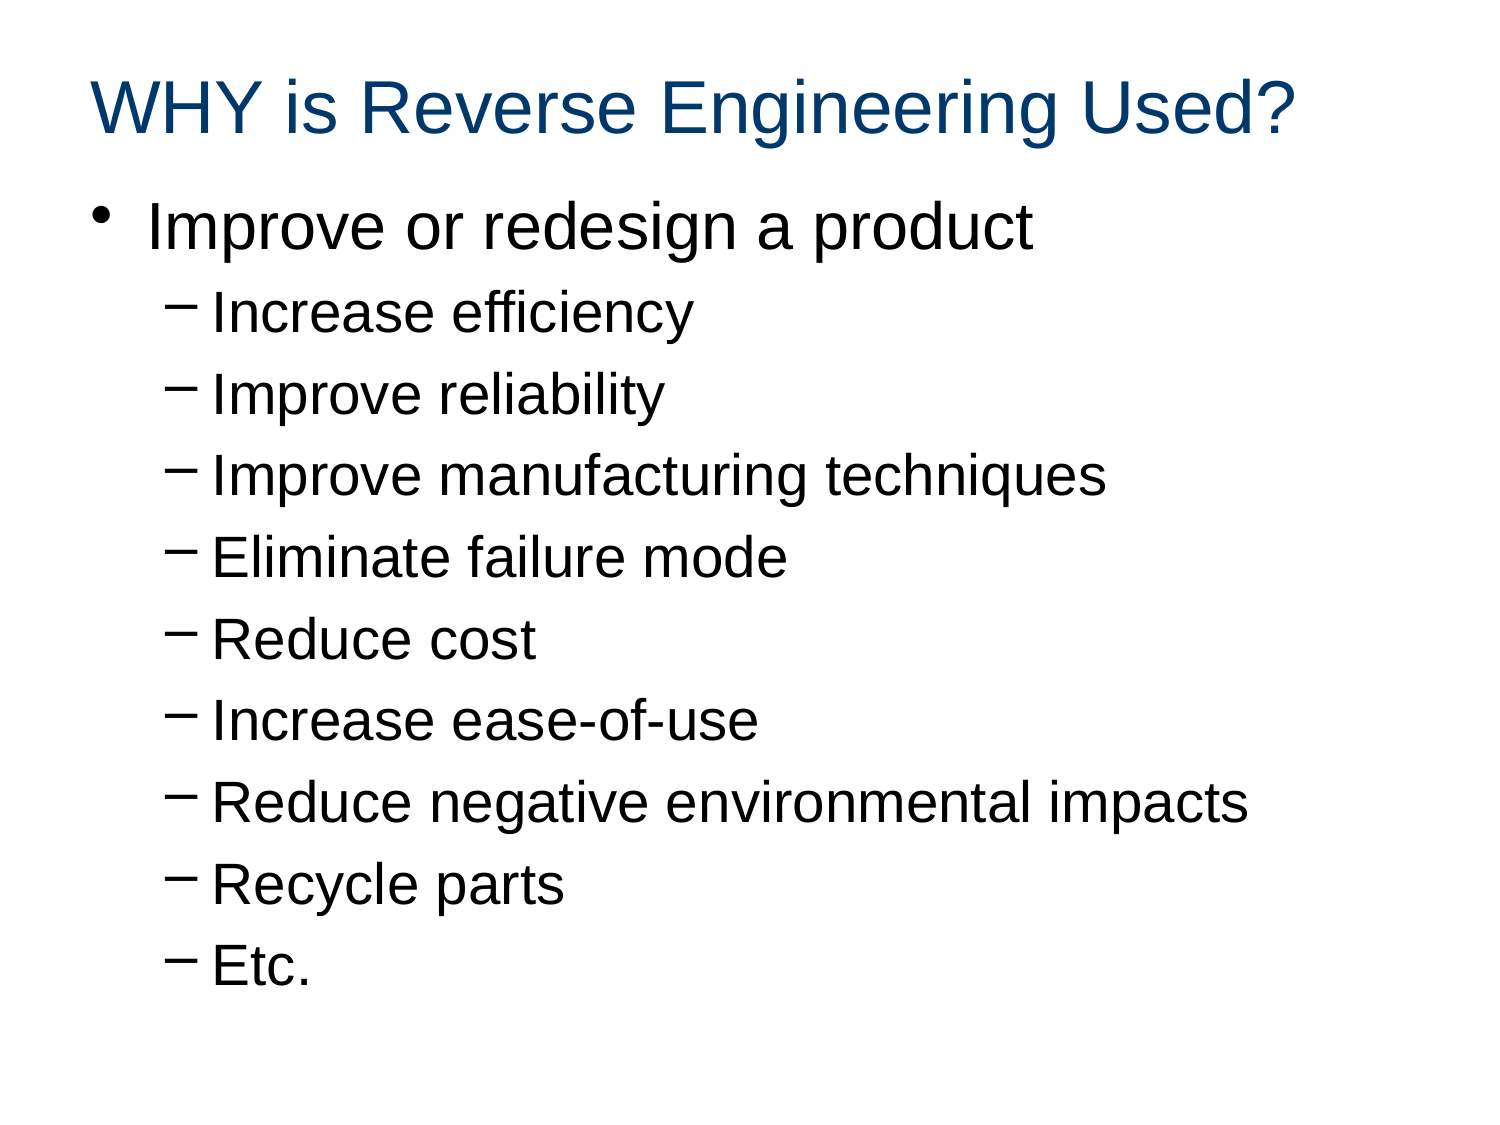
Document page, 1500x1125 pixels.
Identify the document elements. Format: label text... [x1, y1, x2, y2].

list Improve or redesign a product Increase efficiency Improve reliability Improve manufacturing techniques Eliminate failure mode Reduce cost Increase ease-of-use Reduce negative environmental impacts Recycle parts Etc. [74, 174, 1426, 968]
title WHY is Reverse Engineering Used? [74, 44, 1426, 163]
